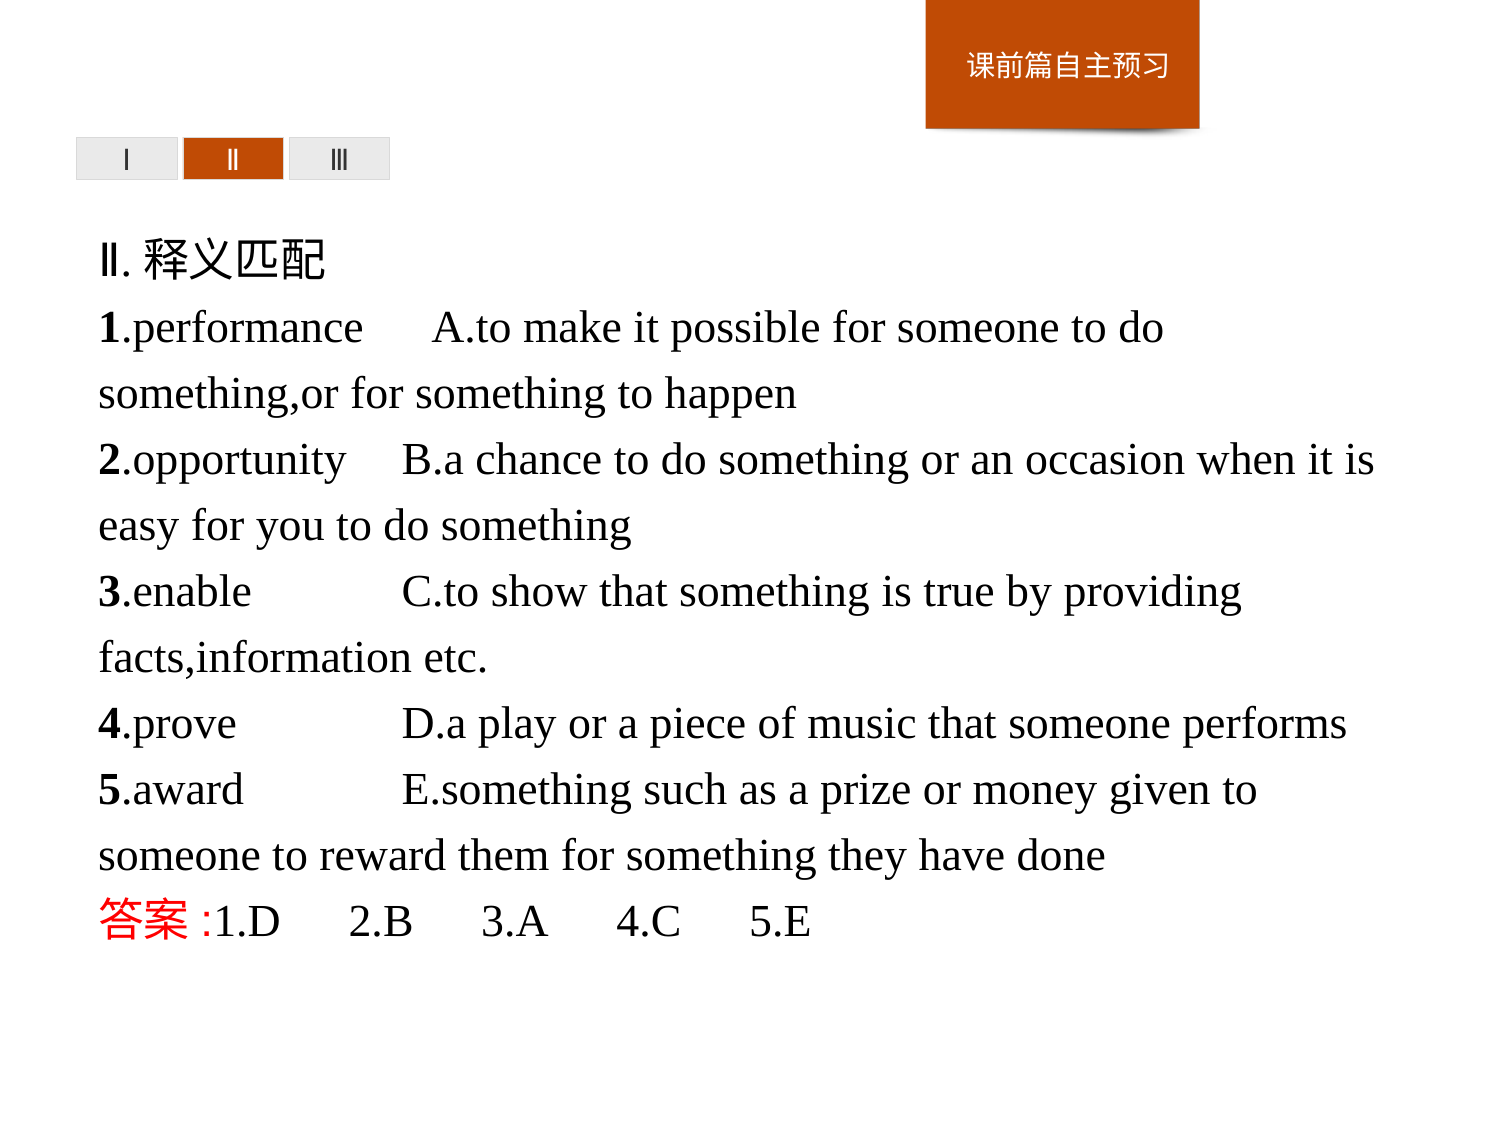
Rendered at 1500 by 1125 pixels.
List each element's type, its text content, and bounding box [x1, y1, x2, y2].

text_box Ⅰ [75, 135, 179, 182]
text_box Ⅲ [287, 135, 392, 182]
picture [925, 0, 1217, 140]
text_box Ⅱ.释义匹配 1.performance A.to make it possible for someone to do something,or for something to happen 2.opportunity B.a chance to do something or an occasion when it is easy for you to do something 3.enable C.to show that something is true by providing facts,information etc. 4.prove D.a play or a piece of music that someone performs 5.award E.something such as a prize or money given to someone to reward them for something they have done 答案:1.D 2.B 3.A 4.C 5.E [83, 212, 1417, 953]
text_box Ⅱ [181, 135, 285, 182]
